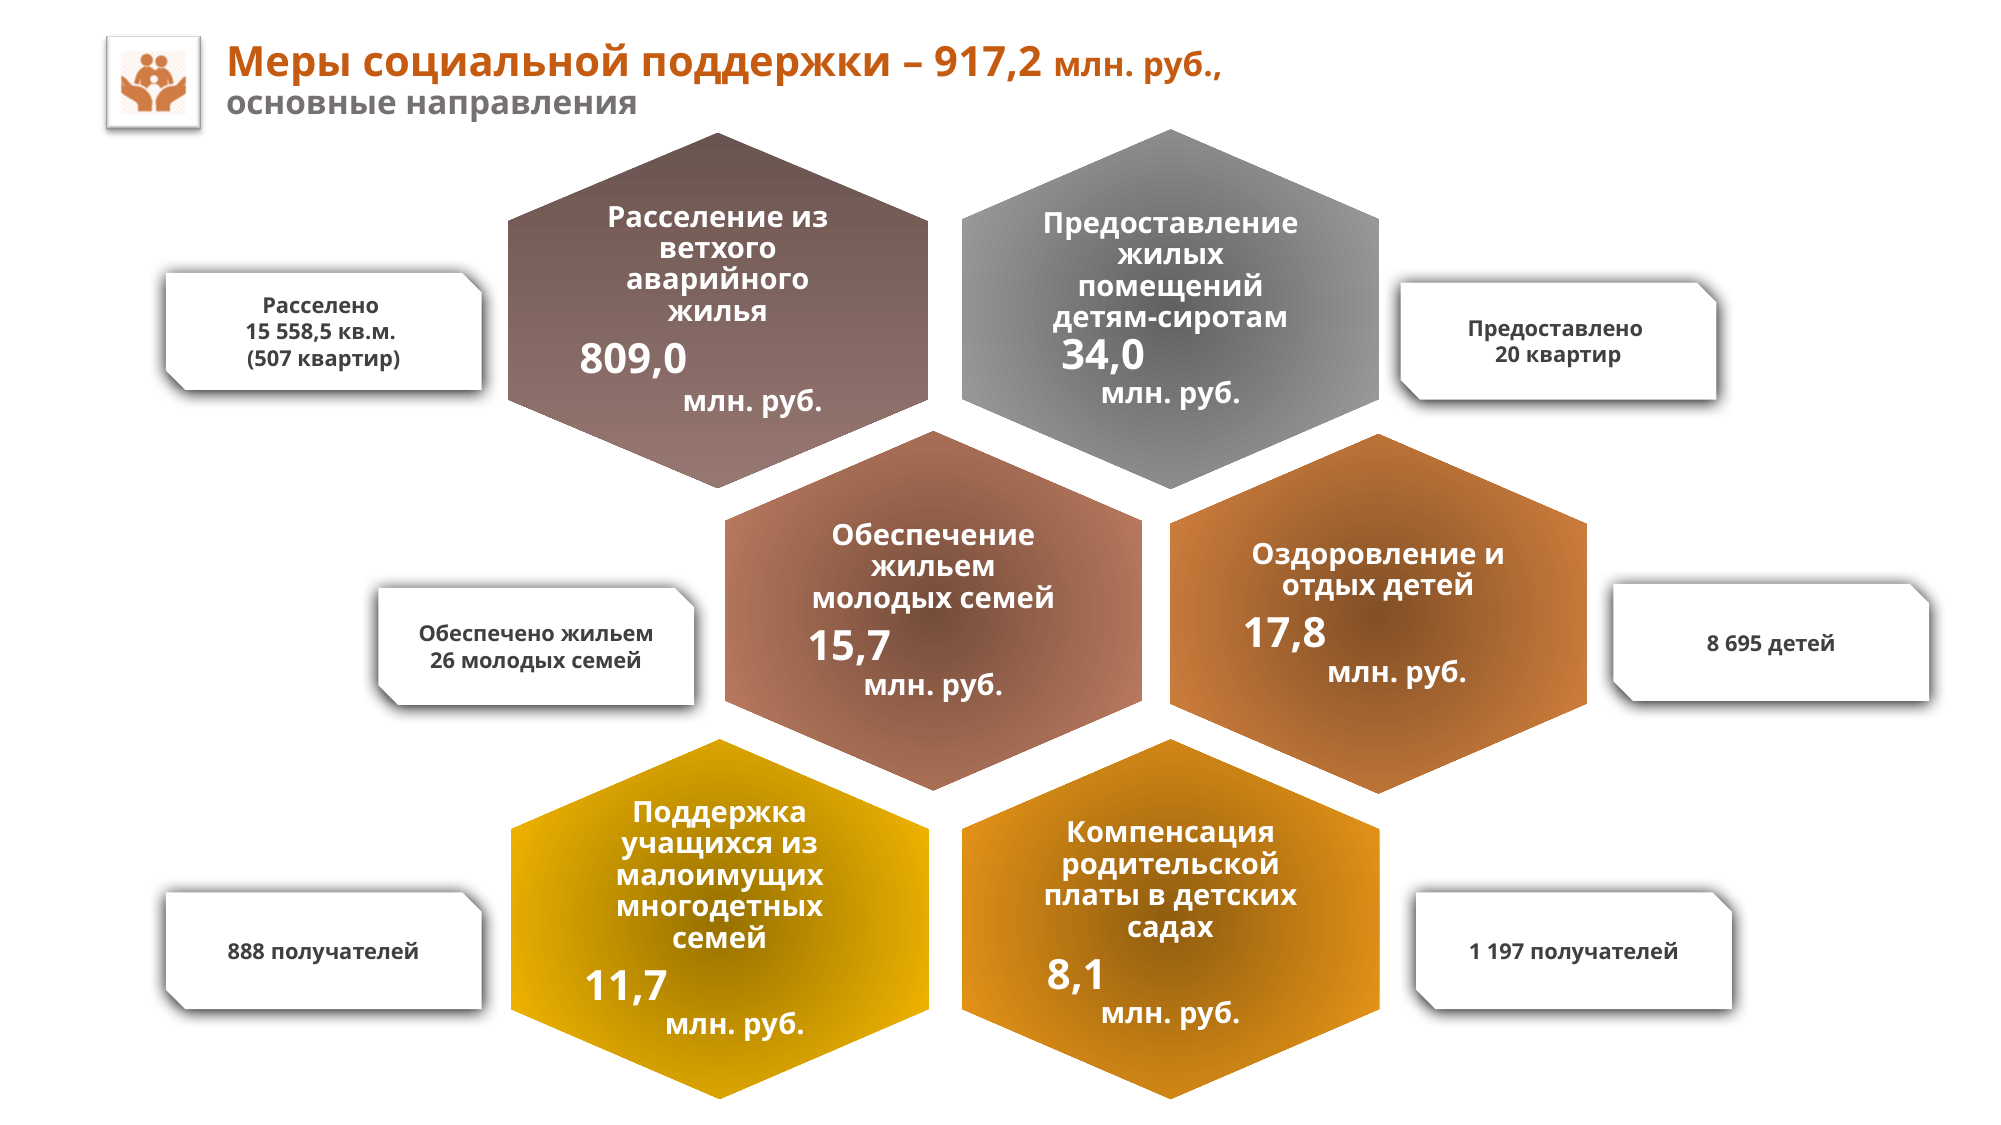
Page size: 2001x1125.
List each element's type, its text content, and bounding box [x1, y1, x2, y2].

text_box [153, 129, 1954, 1099]
picture [95, 28, 212, 144]
text_box Меры социальной поддержки – 917,2 млн. руб., основные направления [212, 28, 1328, 129]
